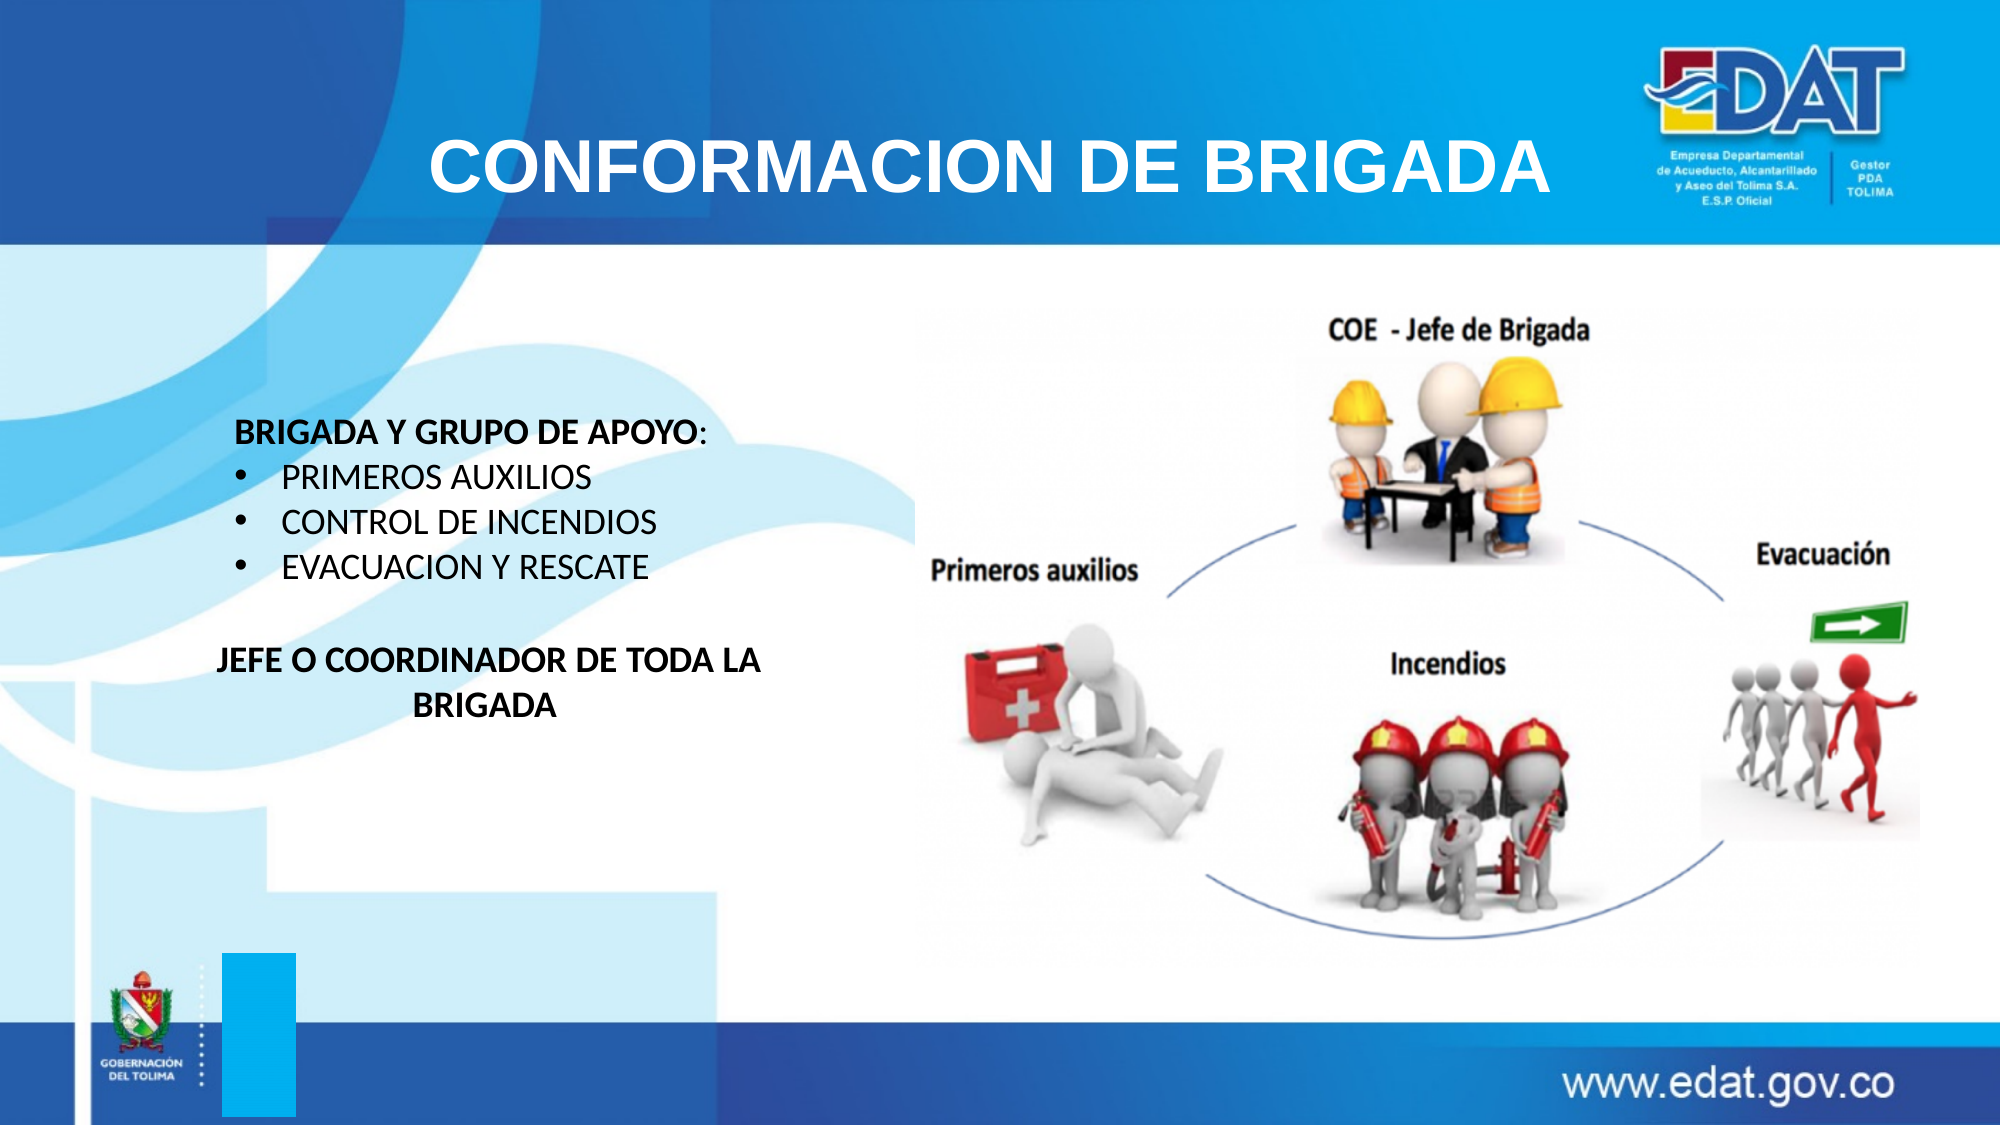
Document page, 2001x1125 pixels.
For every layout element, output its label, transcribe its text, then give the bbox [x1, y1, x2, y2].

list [915, 281, 1920, 973]
picture [1805, 44, 1906, 135]
text_box JEFE O COORDINADOR DE TODA LA BRIGADA [186, 627, 792, 732]
picture [1863, 161, 1890, 170]
text_box BRIGADA Y GRUPO DE APOYO: PRIMEROS AUXILIOS CONTROL DE INCENDIOS EVACUACION Y RESCATE [219, 399, 859, 595]
picture [1863, 187, 1894, 197]
picture [0, 0, 2000, 1125]
picture [1659, 46, 1775, 59]
picture [1863, 173, 1882, 183]
text_box CONFORMACION DE BRIGADA [137, 59, 1863, 278]
